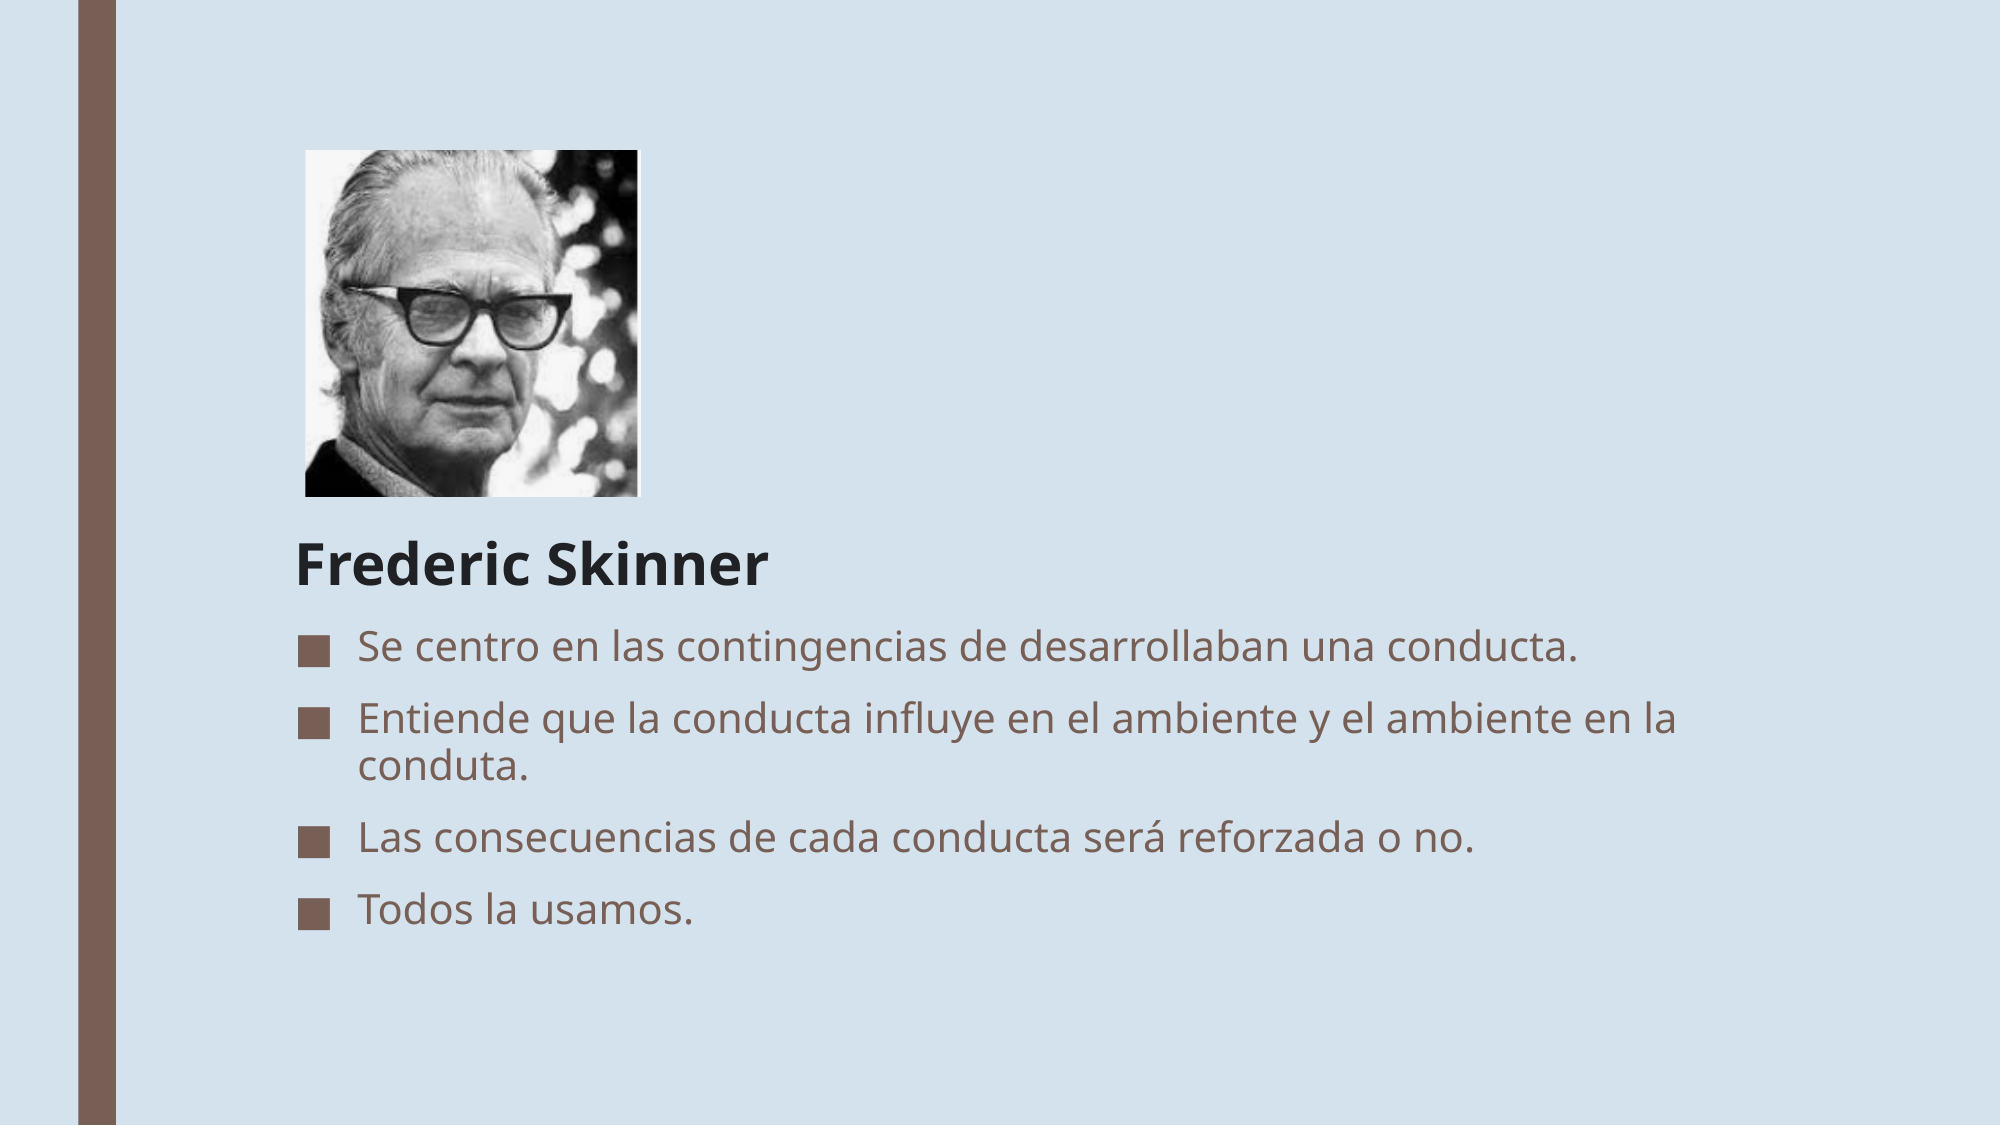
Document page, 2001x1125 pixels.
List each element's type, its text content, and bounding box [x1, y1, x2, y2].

picture [305, 149, 641, 497]
list Frederic Skinner Se centro en las contingencias de desarrollaban una conducta. Entiende que la conducta influye en el ambiente y el ambiente en la conduta. Las consecuencias de cada conducta será reforzada o no. Todos la usamos. [279, 525, 1814, 938]
